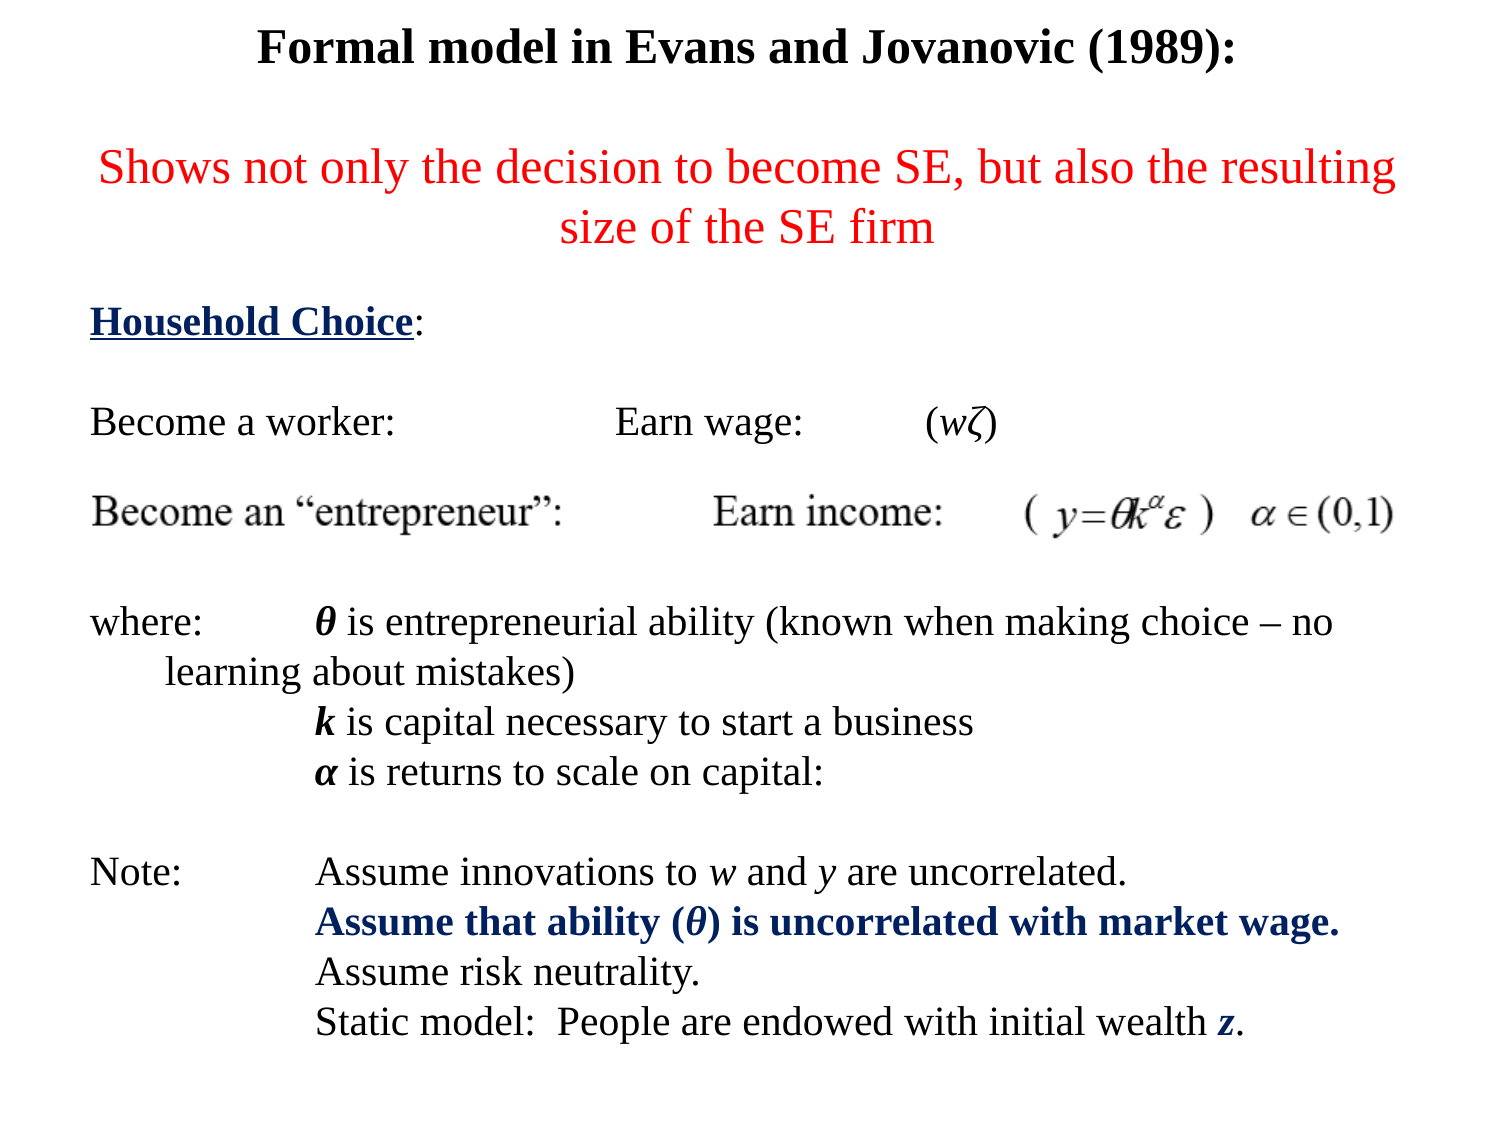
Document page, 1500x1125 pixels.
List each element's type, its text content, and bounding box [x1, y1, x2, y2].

title Formal model in Evans and Jovanovic (1989): Shows not only the decision to become SE, but also the resulting size of the SE firm [41, 71, 1454, 197]
text_box Household Choice: Become a worker: Earn wage: (wζ) where: θ is entrepreneurial ability (known when making choice – no learning about mistakes) k is capital necessary to start a business α is returns to scale on capital: Note: Assume innovations to w and y are uncorrelated. Assume that ability (θ) is uncorrelated with market wage. Assume risk neutrality. Static model: People are endowed with initial wealth z. [74, 286, 1406, 1052]
picture [88, 484, 1434, 551]
